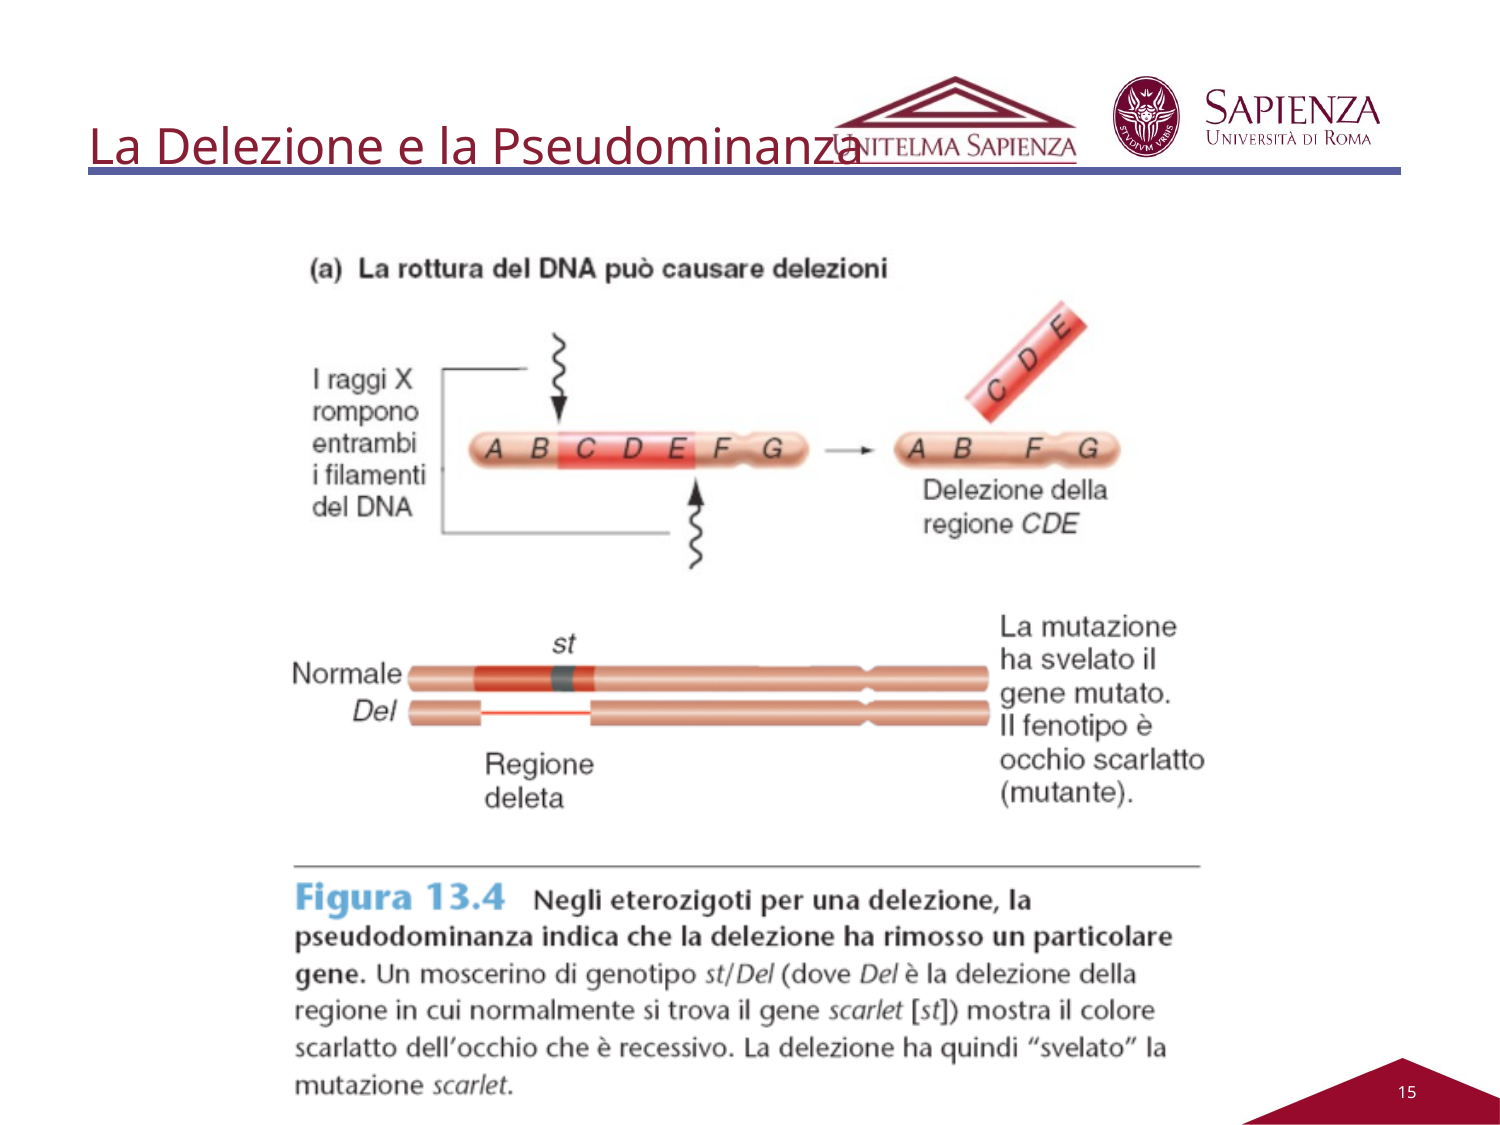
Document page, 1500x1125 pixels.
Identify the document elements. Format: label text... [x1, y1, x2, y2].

picture [1241, 1058, 1500, 1125]
picture [832, 76, 1077, 114]
text_box [289, 247, 1140, 581]
text_box [265, 581, 1220, 1125]
picture [1104, 66, 1414, 114]
slide_number 12 [1393, 1082, 1422, 1125]
title La Delezione e la Pseudominanza [86, 114, 1414, 303]
